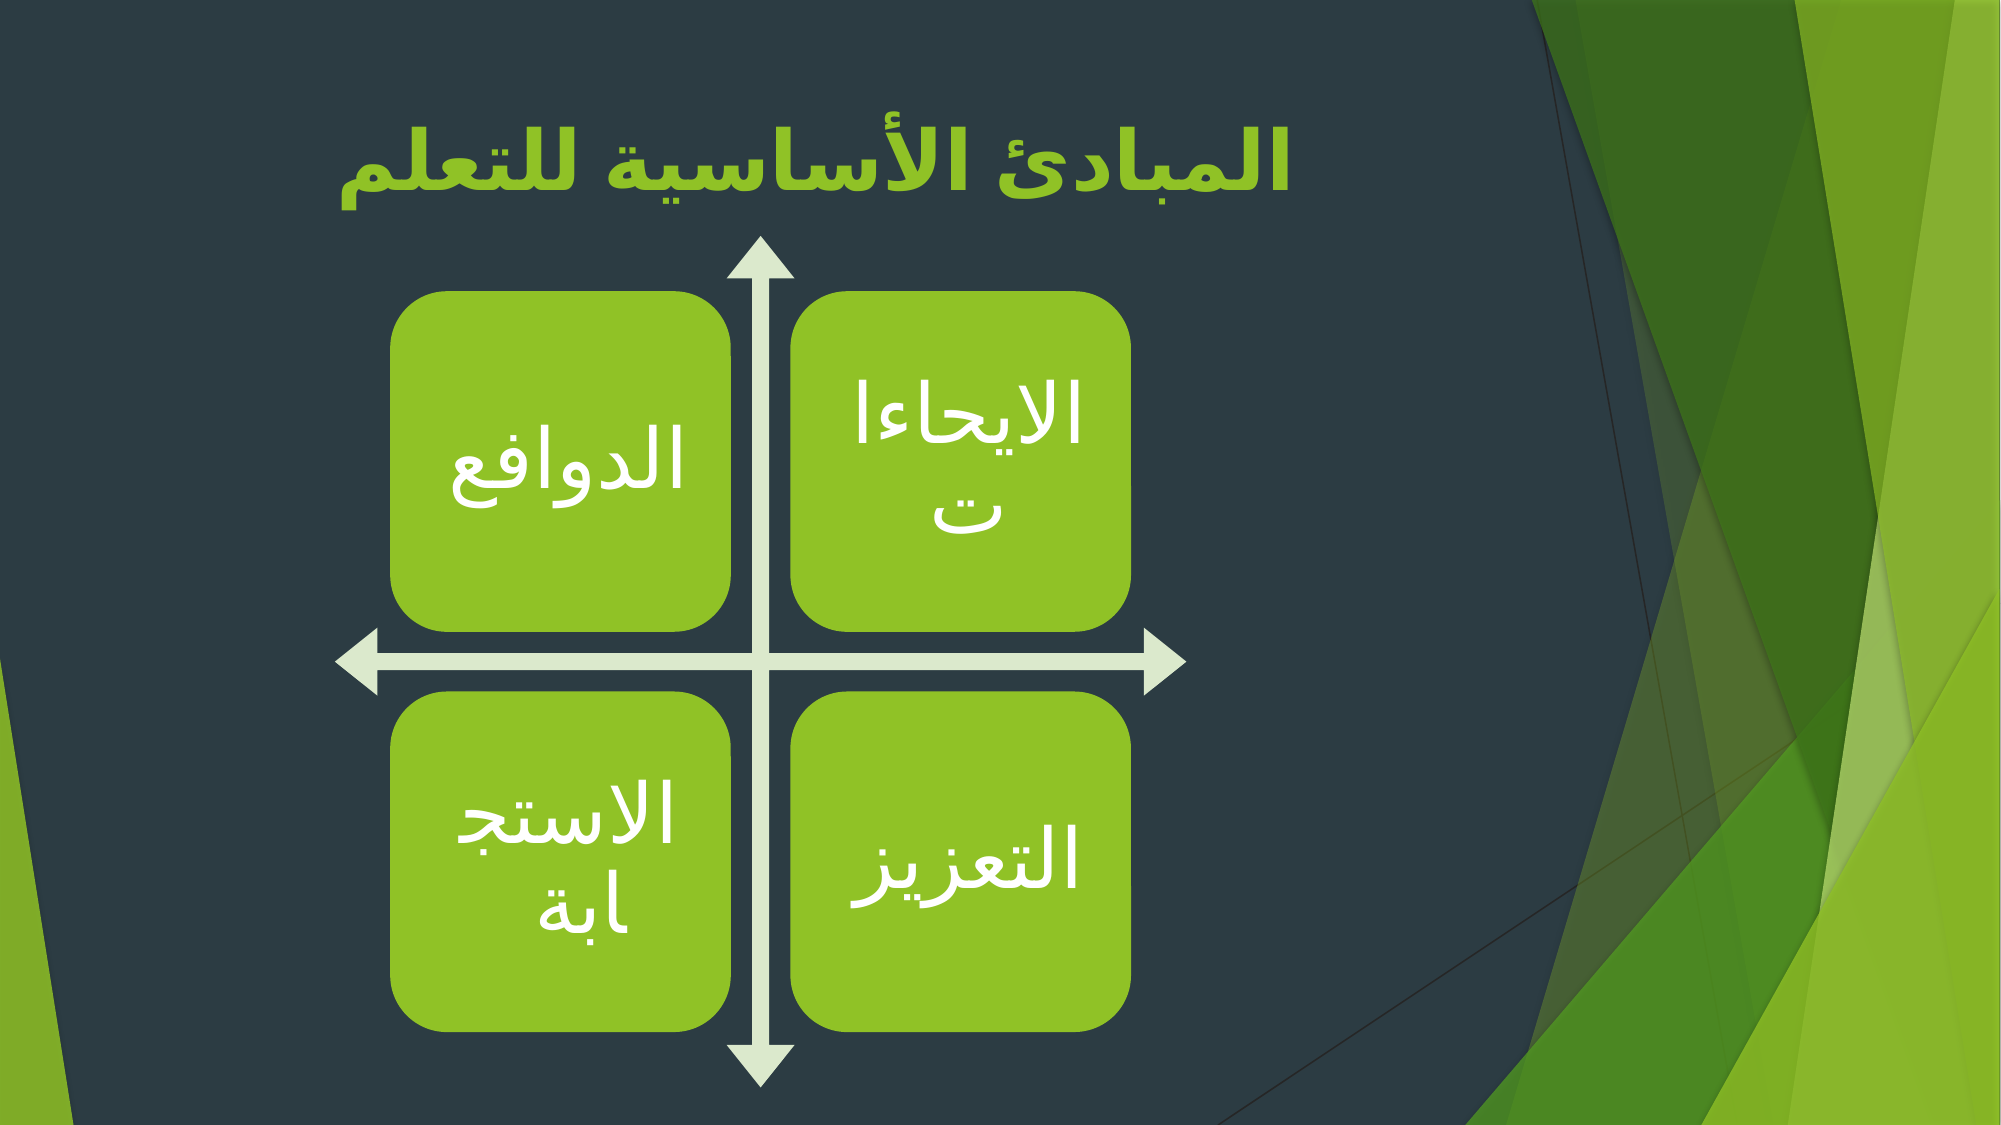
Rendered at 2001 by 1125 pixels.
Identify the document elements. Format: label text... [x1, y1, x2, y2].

title المبادئ الأساسية للتعلم [111, 99, 1522, 235]
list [0, 235, 1522, 1088]
